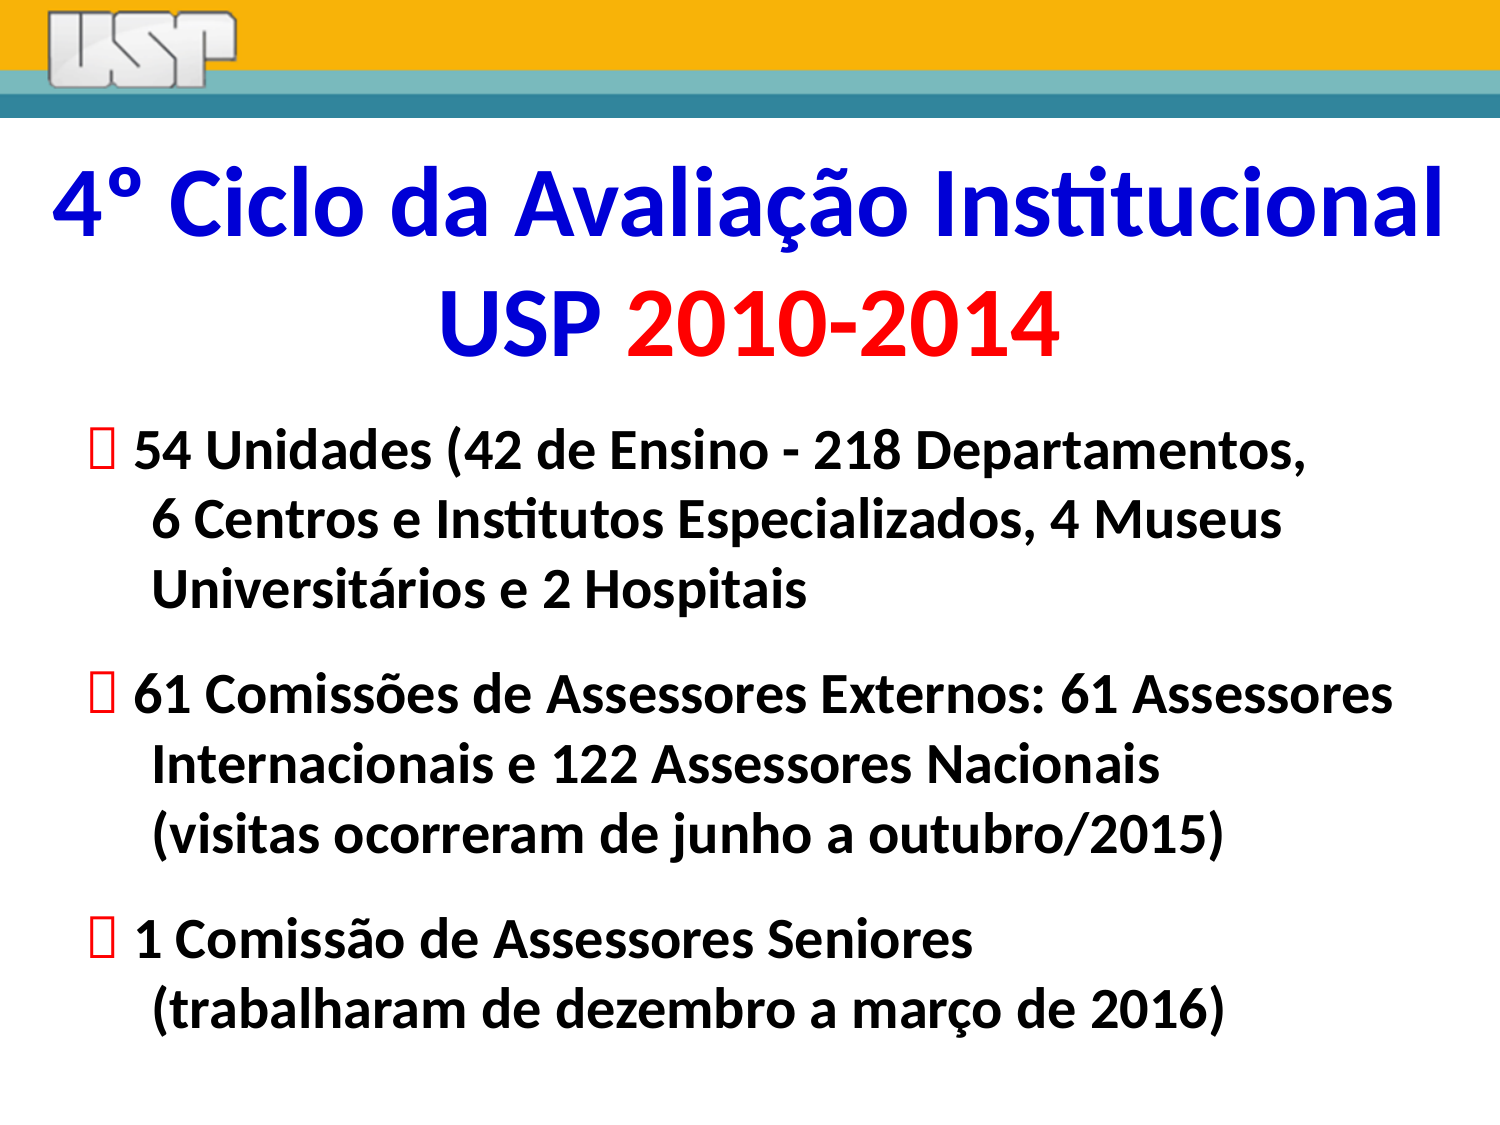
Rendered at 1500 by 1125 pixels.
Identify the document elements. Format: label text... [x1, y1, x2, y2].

picture [0, 0, 1500, 118]
text_box  54 Unidades (42 de Ensino - 218 Departamentos, 6 Centros e Institutos Especializados, 4 Museus Universitários e 2 Hospitais  61 Comissões de Assessores Externos: 61 Assessores Internacionais e 122 Assessores Nacionais (visitas ocorreram de junho a outubro/2015)  1 Comissão de Assessores Seniores (trabalharam de dezembro a março de 2016) [70, 403, 1442, 1048]
text_box 4º Ciclo da Avaliação Institucional USP 2010-2014 [0, 128, 1500, 384]
